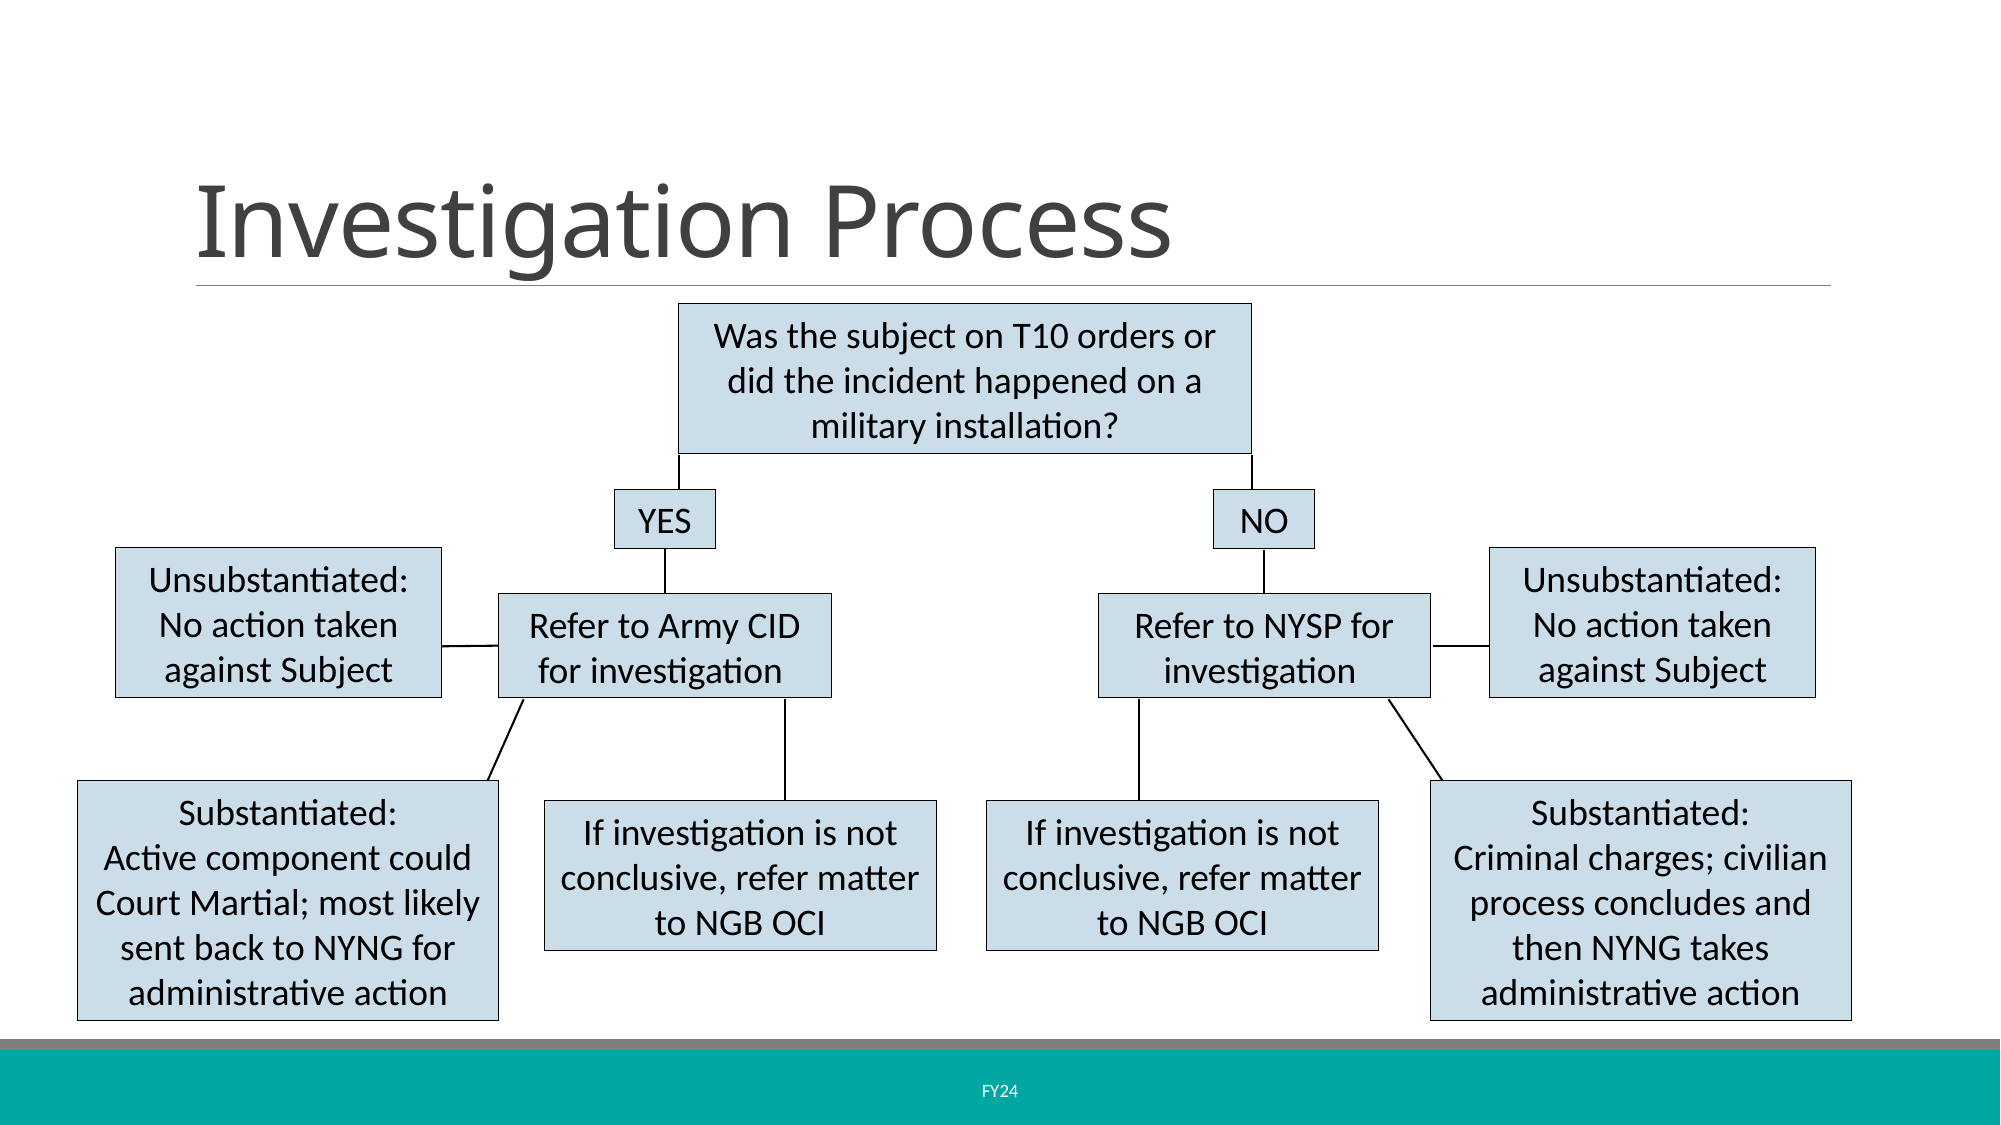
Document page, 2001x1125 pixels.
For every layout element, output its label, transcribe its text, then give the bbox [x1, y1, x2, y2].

text_box If investigation is not conclusive, refer matter to NGB OCI [986, 800, 1379, 951]
text_box Refer to Army CID for investigation [498, 593, 832, 698]
title Investigation Process [180, 47, 1830, 285]
text_box Unsubstantiated: No action taken against Subject [115, 547, 442, 698]
text_box Was the subject on T10 orders or did the incident happened on a military installation? [678, 303, 1252, 454]
text_box NO [1213, 489, 1315, 549]
text_box YES [614, 489, 716, 549]
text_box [1388, 698, 1443, 781]
text_box Refer to NYSP for investigation [1098, 593, 1431, 698]
text_box Unsubstantiated: No action taken against Subject [1489, 547, 1816, 698]
text_box If investigation is not conclusive, refer matter to NGB OCI [544, 800, 937, 951]
text_box Substantiated: Criminal charges; civilian process concludes and then NYNG takes administrative action [1430, 780, 1852, 1021]
text_box Substantiated: Active component could Court Martial; most likely sent back to NYNG for administrative action [77, 780, 499, 1021]
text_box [486, 698, 525, 782]
footer FY24 [604, 1059, 1396, 1120]
